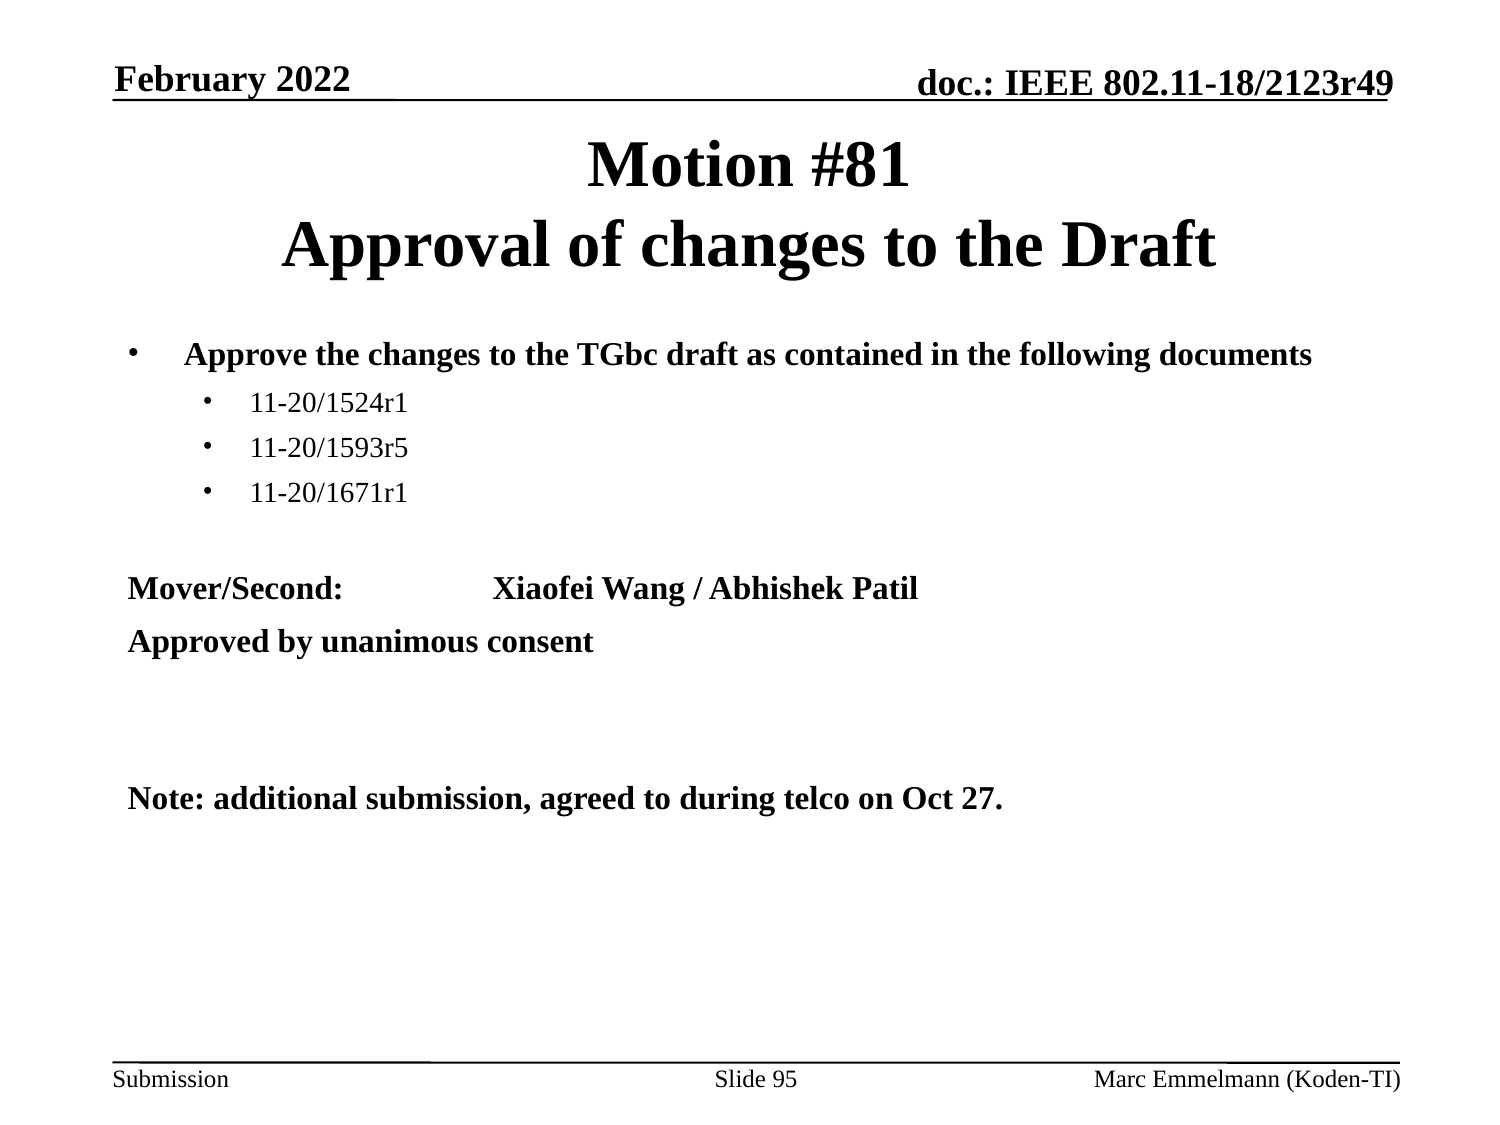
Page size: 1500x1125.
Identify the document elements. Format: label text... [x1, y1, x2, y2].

slide_number Slide 95 [712, 1061, 800, 1123]
footer Marc Emmelmann (Koden-TI) [878, 1061, 1402, 1093]
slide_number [114, 54, 423, 100]
title Motion #81 Approval of changes to the Draft [112, 112, 1388, 288]
list Approve the changes to the TGbc draft as contained in the following documents 11-20/1524r1 11-20/1593r5 11-20/1671r1 Mover/Second: Xiaofei Wang / Abhishek Patil Approved by unanimous consent Note: additional submission, agreed to during telco on Oct 27. [112, 324, 1388, 1000]
